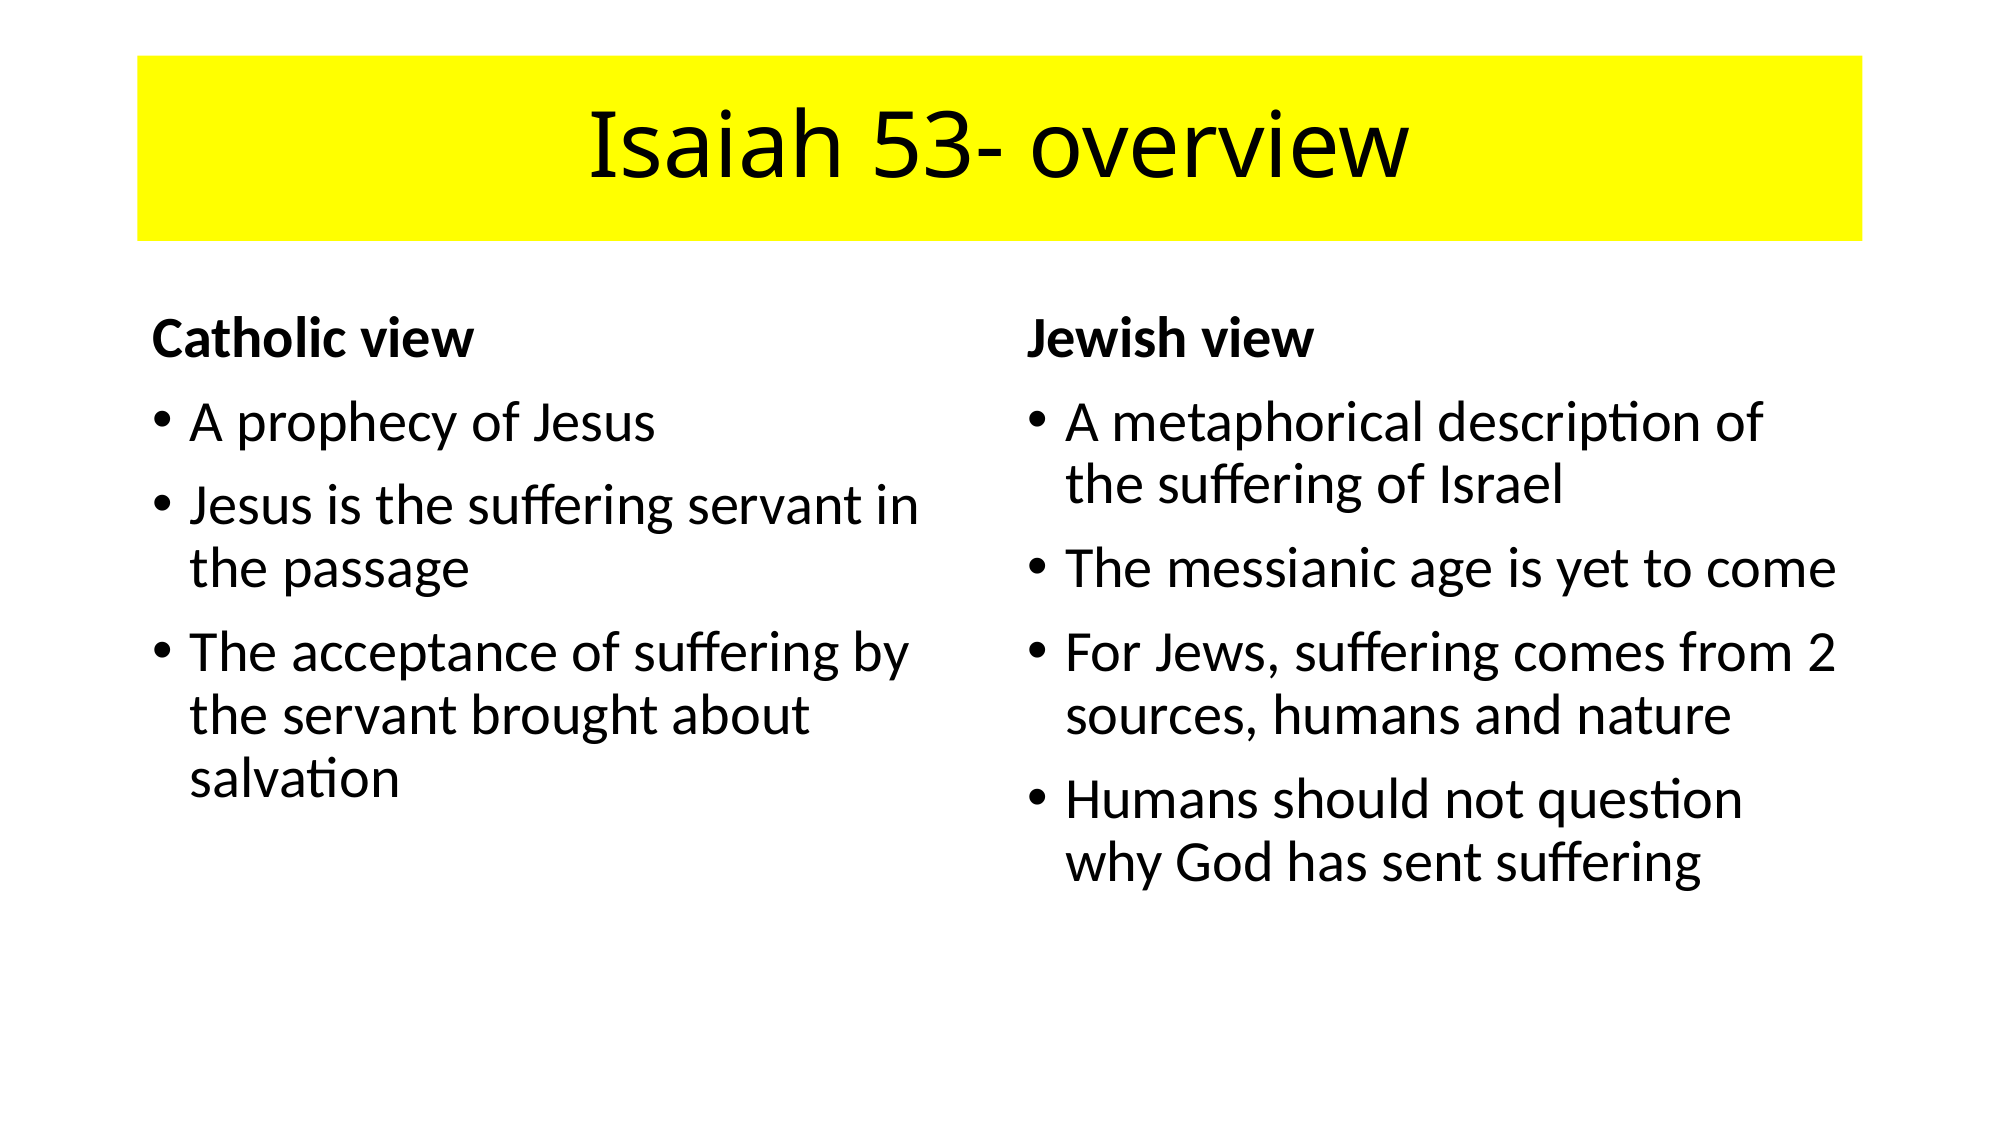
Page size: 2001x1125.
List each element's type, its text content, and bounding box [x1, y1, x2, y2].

list Catholic view A prophecy of Jesus Jesus is the suffering servant in the passage The acceptance of suffering by the servant brought about salvation [137, 299, 988, 1014]
list Jewish view A metaphorical description of the suffering of Israel The messianic age is yet to come For Jews, suffering comes from 2 sources, humans and nature Humans should not question why God has sent suffering [1012, 299, 1863, 1014]
title Isaiah 53- overview [137, 55, 1863, 241]
